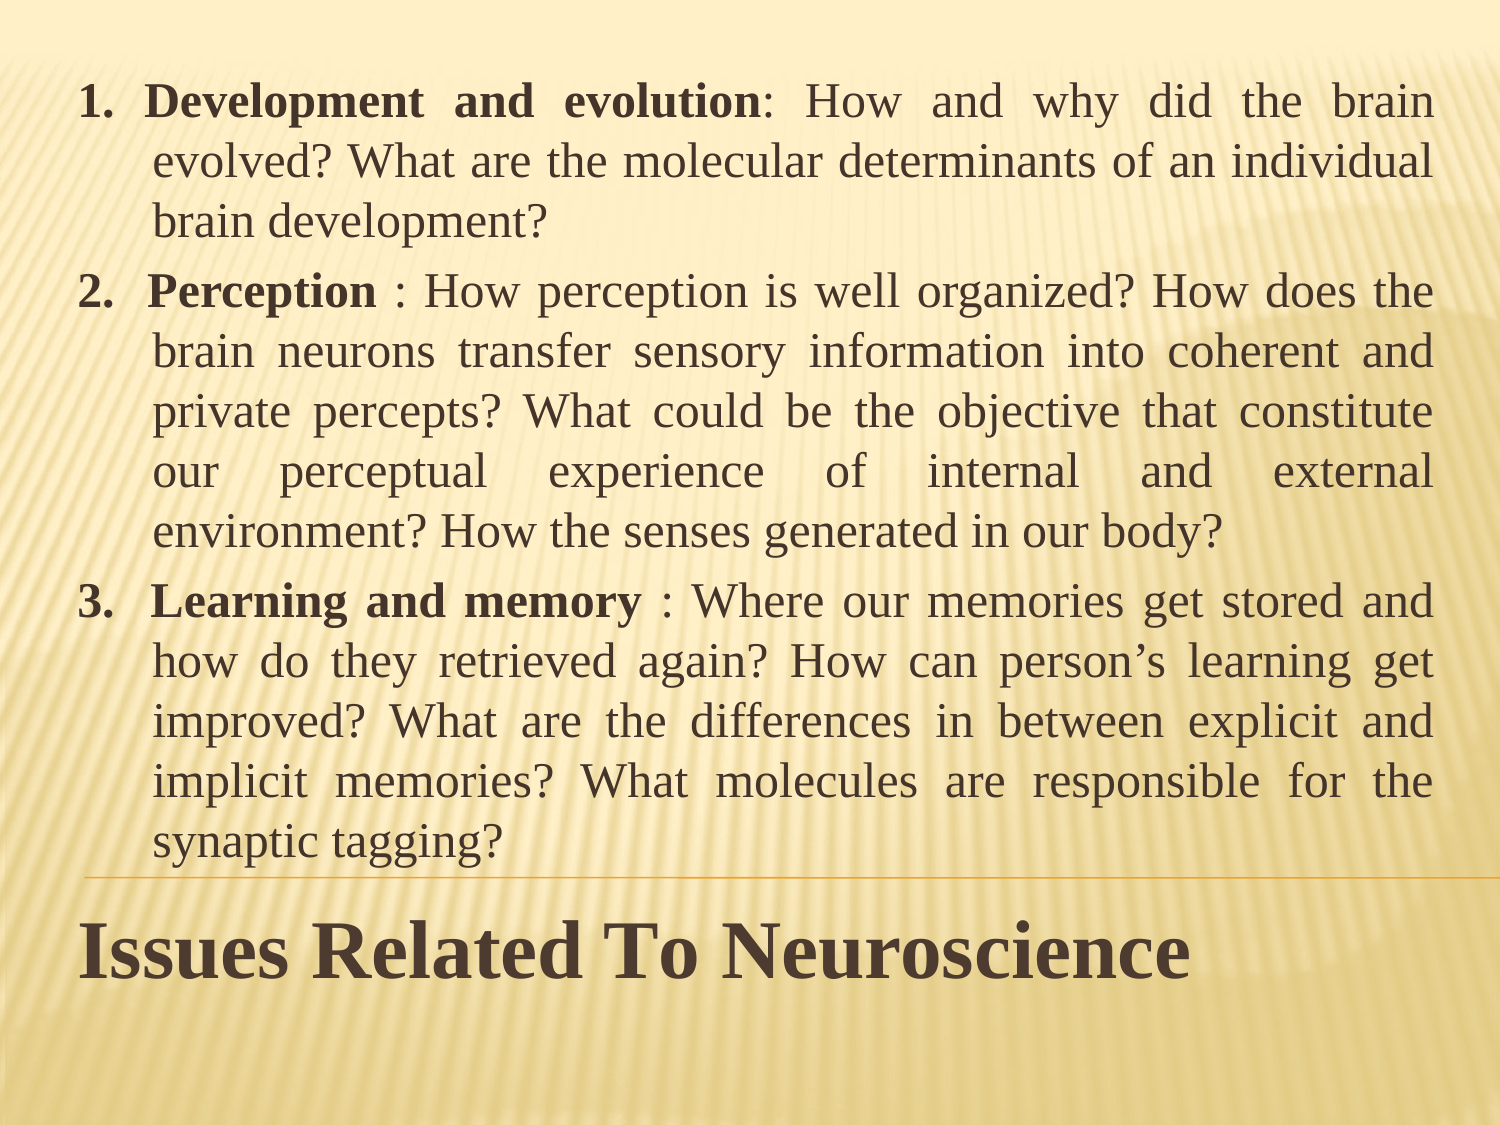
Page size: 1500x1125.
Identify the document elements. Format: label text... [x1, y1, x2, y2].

title Issues related to neuroscience [62, 887, 1450, 1125]
subtitle 1. Development and evolution: How and why did the brain evolved? What are the molecular determinants of an individual brain development? 2. Perception : How perception is well organized? How does the brain neurons transfer sensory information into coherent and private percepts? What could be the objective that constitute our perceptual experience of internal and external environment? How the senses generated in our body? 3. Learning and memory : Where our memories get stored and how do they retrieved again? How can person’s learning get improved? What are the differences in between explicit and implicit memories? What molecules are responsible for the synaptic tagging? [62, 0, 1450, 875]
